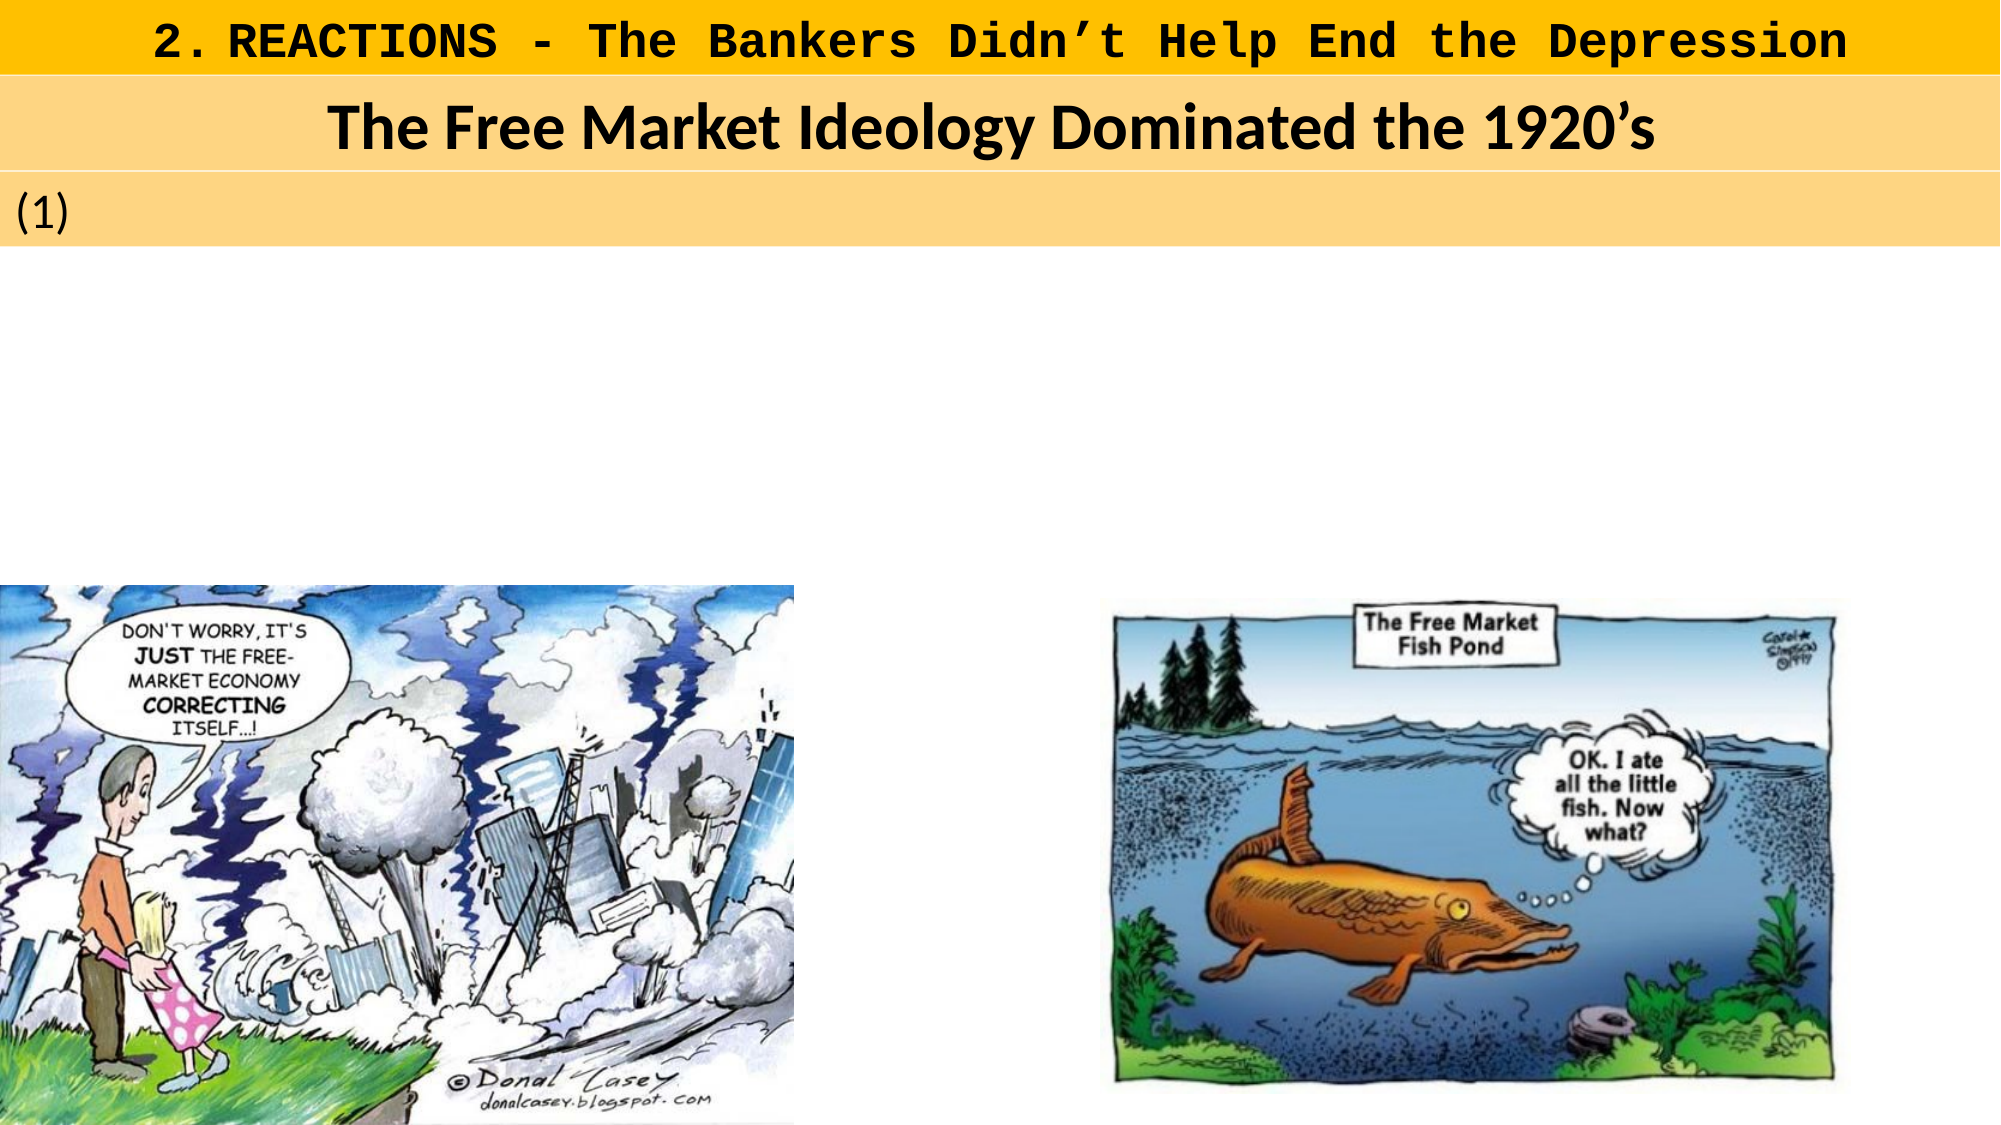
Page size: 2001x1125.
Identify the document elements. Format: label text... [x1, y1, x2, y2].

picture [0, 585, 794, 1125]
picture [1100, 598, 1851, 1095]
text_box [0, 171, 2000, 247]
text_box The Free Market Ideology Dominated the 1920’s [0, 75, 2000, 171]
text_box REACTIONS - The Bankers Didn’t Help End the Depression [0, 0, 2000, 75]
